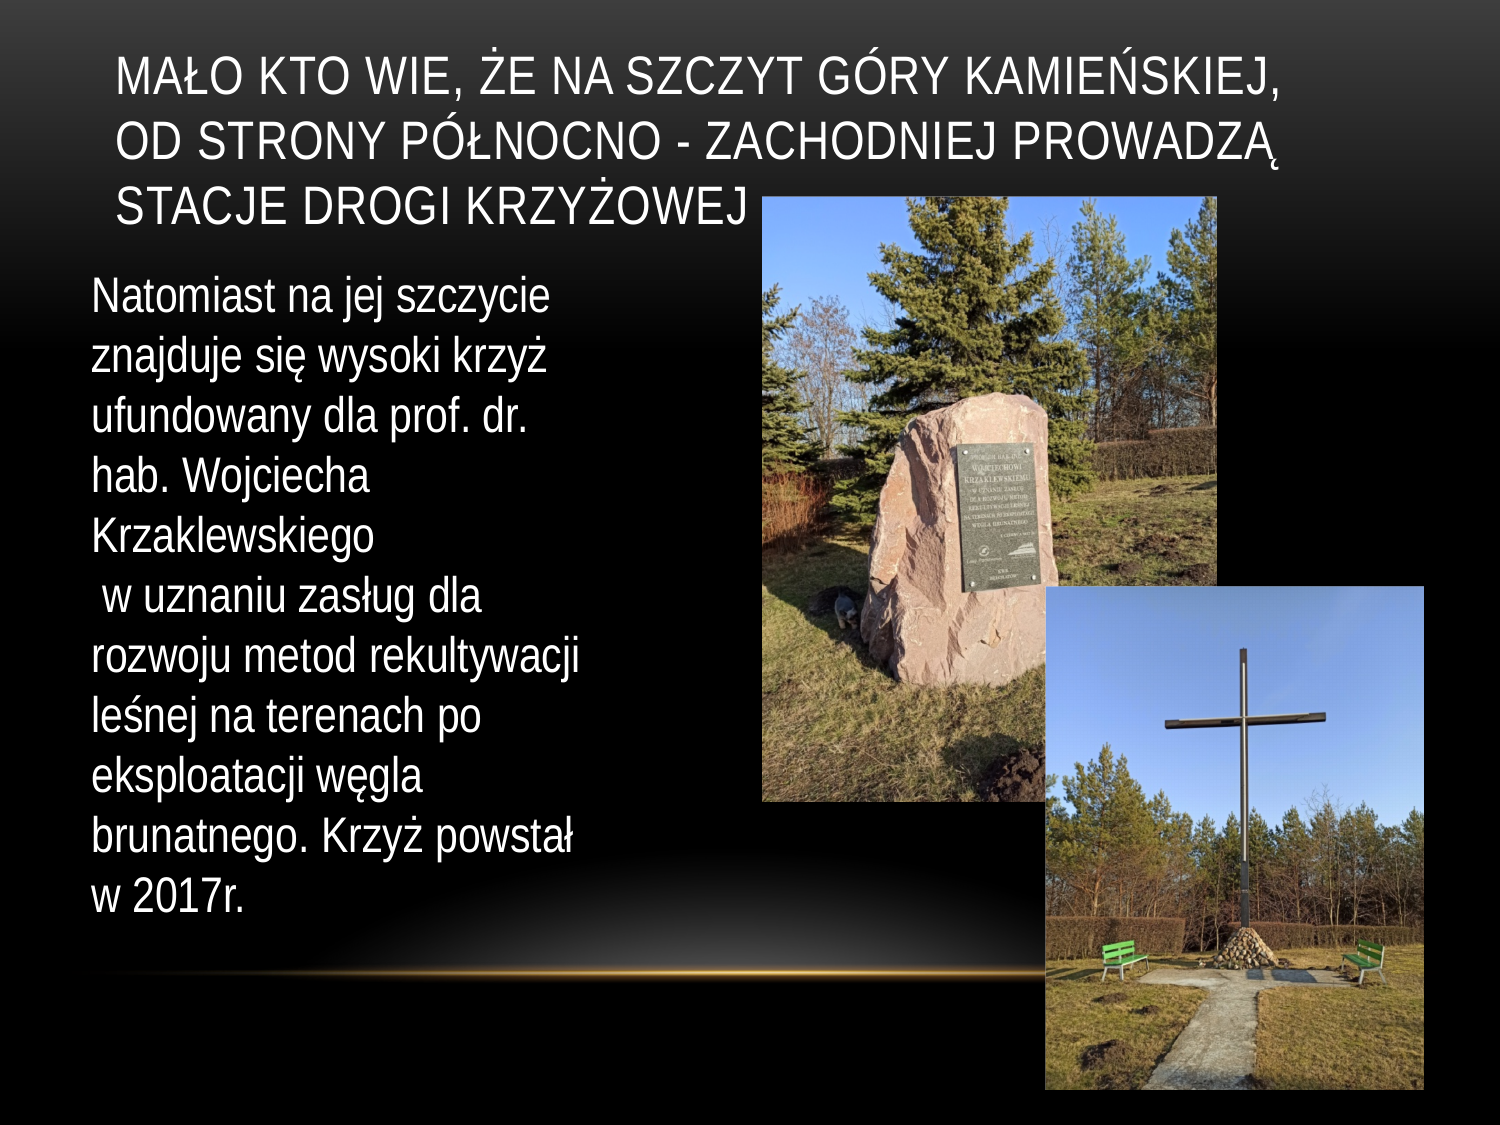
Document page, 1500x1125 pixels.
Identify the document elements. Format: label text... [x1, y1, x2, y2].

text_box Natomiast na jej szczycie znajduje się wysoki krzyż ufundowany dla prof. dr. hab. Wojciecha Krzaklewskiego w uznaniu zasług dla rozwoju metod rekultywacji leśnej na terenach po eksploatacji węgla brunatnego. Krzyż powstał w 2017r. [76, 255, 621, 931]
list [686, 271, 1292, 727]
picture [0, 0, 1500, 1125]
title Mało kto wie, że na szczyt Góry Kamieńskiej, od strony północno - zachodniej prowadzą stacje drogi krzyżowej [100, 33, 1412, 243]
